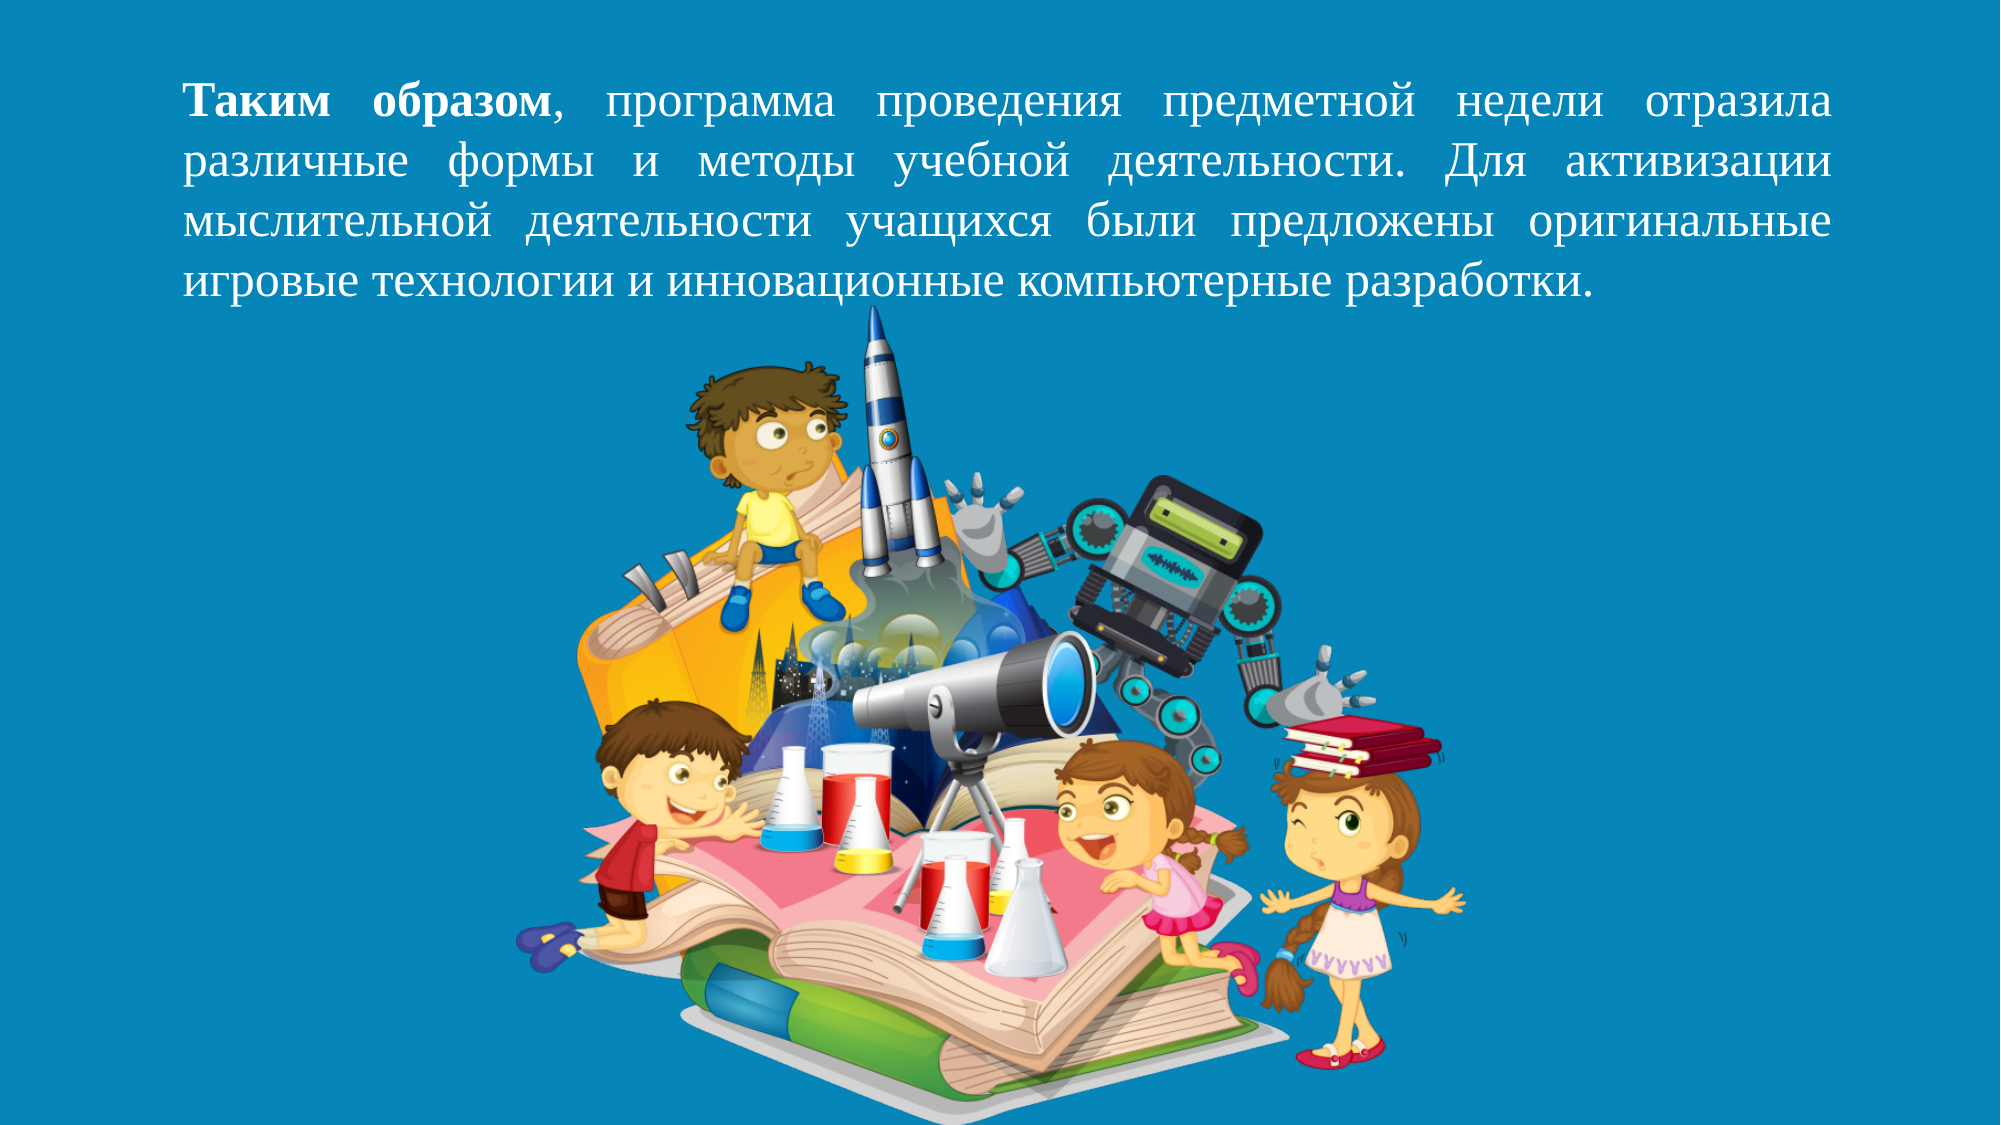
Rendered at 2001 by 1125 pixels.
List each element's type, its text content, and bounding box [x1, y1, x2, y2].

text_box Таким образом, программа проведения предметной недели отразила различные формы и методы учебной деятельности. Для активизации мыслительной деятельности учащихся были предложены оригинальные игровые технологии и инновационные компьютерные разработки. [168, 59, 1848, 315]
picture [517, 306, 1465, 1125]
